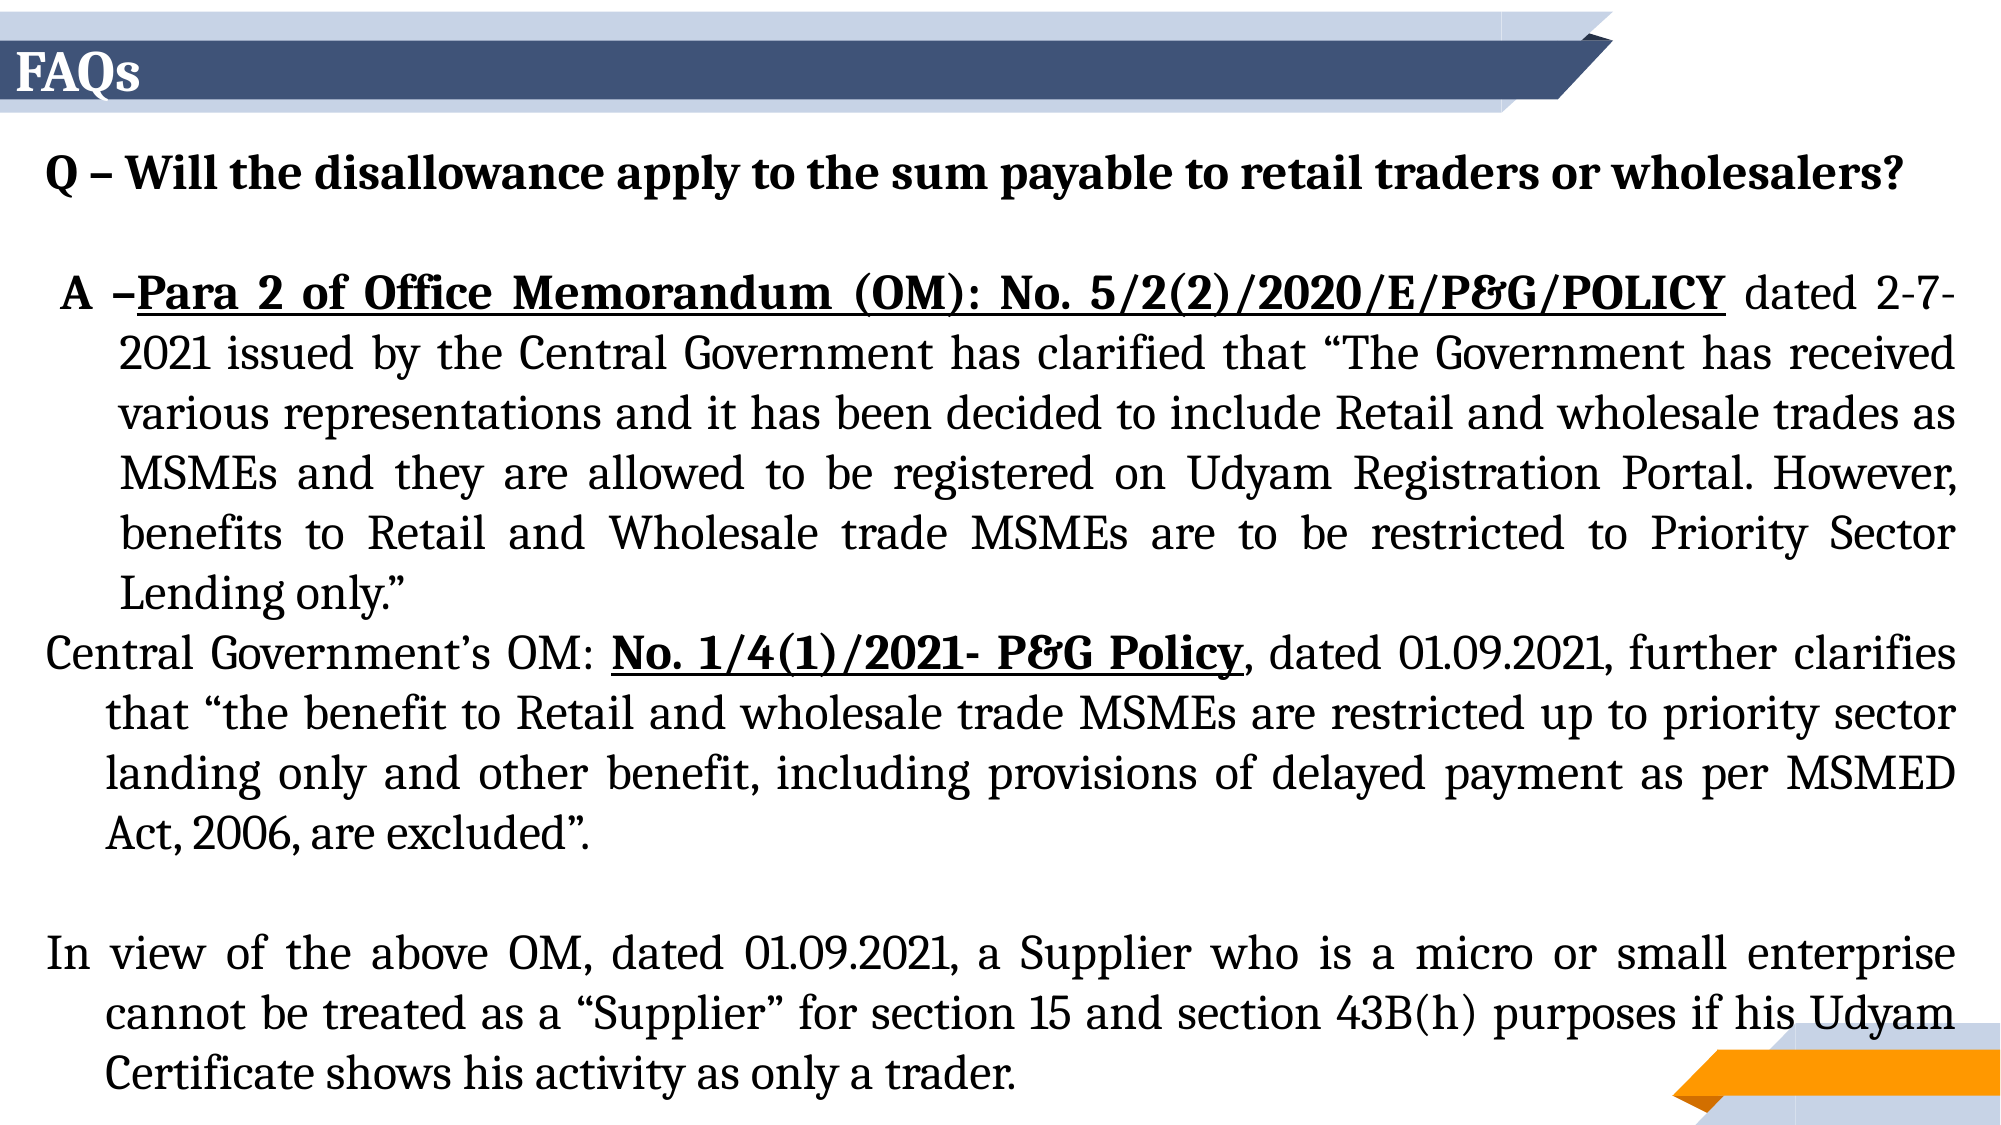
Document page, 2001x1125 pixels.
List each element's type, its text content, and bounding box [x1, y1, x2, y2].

title FAQs [0, 19, 1614, 117]
text_box Q – Will the disallowance apply to the sum payable to retail traders or wholesalers? A –Para 2 of Office Memorandum (OM): No. 5/2(2)/2020/E/P&G/POLICY dated 2-7-2021 issued by the Central Government has clarified that “The Government has received various representations and it has been decided to include Retail and wholesale trades as MSMEs and they are allowed to be registered on Udyam Registration Portal. However, benefits to Retail and Wholesale trade MSMEs are to be restricted to Priority Sector Lending only.” Central Government’s OM: No. 1/4(1)/2021- P&G Policy, dated 01.09.2021, further clarifies that “the benefit to Retail and wholesale trade MSMEs are restricted up to priority sector landing only and other benefit, including provisions of delayed payment as per MSMED Act, 2006, are excluded”. In view of the above OM, dated 01.09.2021, a Supplier who is a micro or small enterprise cannot be treated as a “Supplier” for section 15 and section 43B(h) purposes if his Udyam Certificate shows his activity as only a trader. [30, 132, 1972, 1108]
